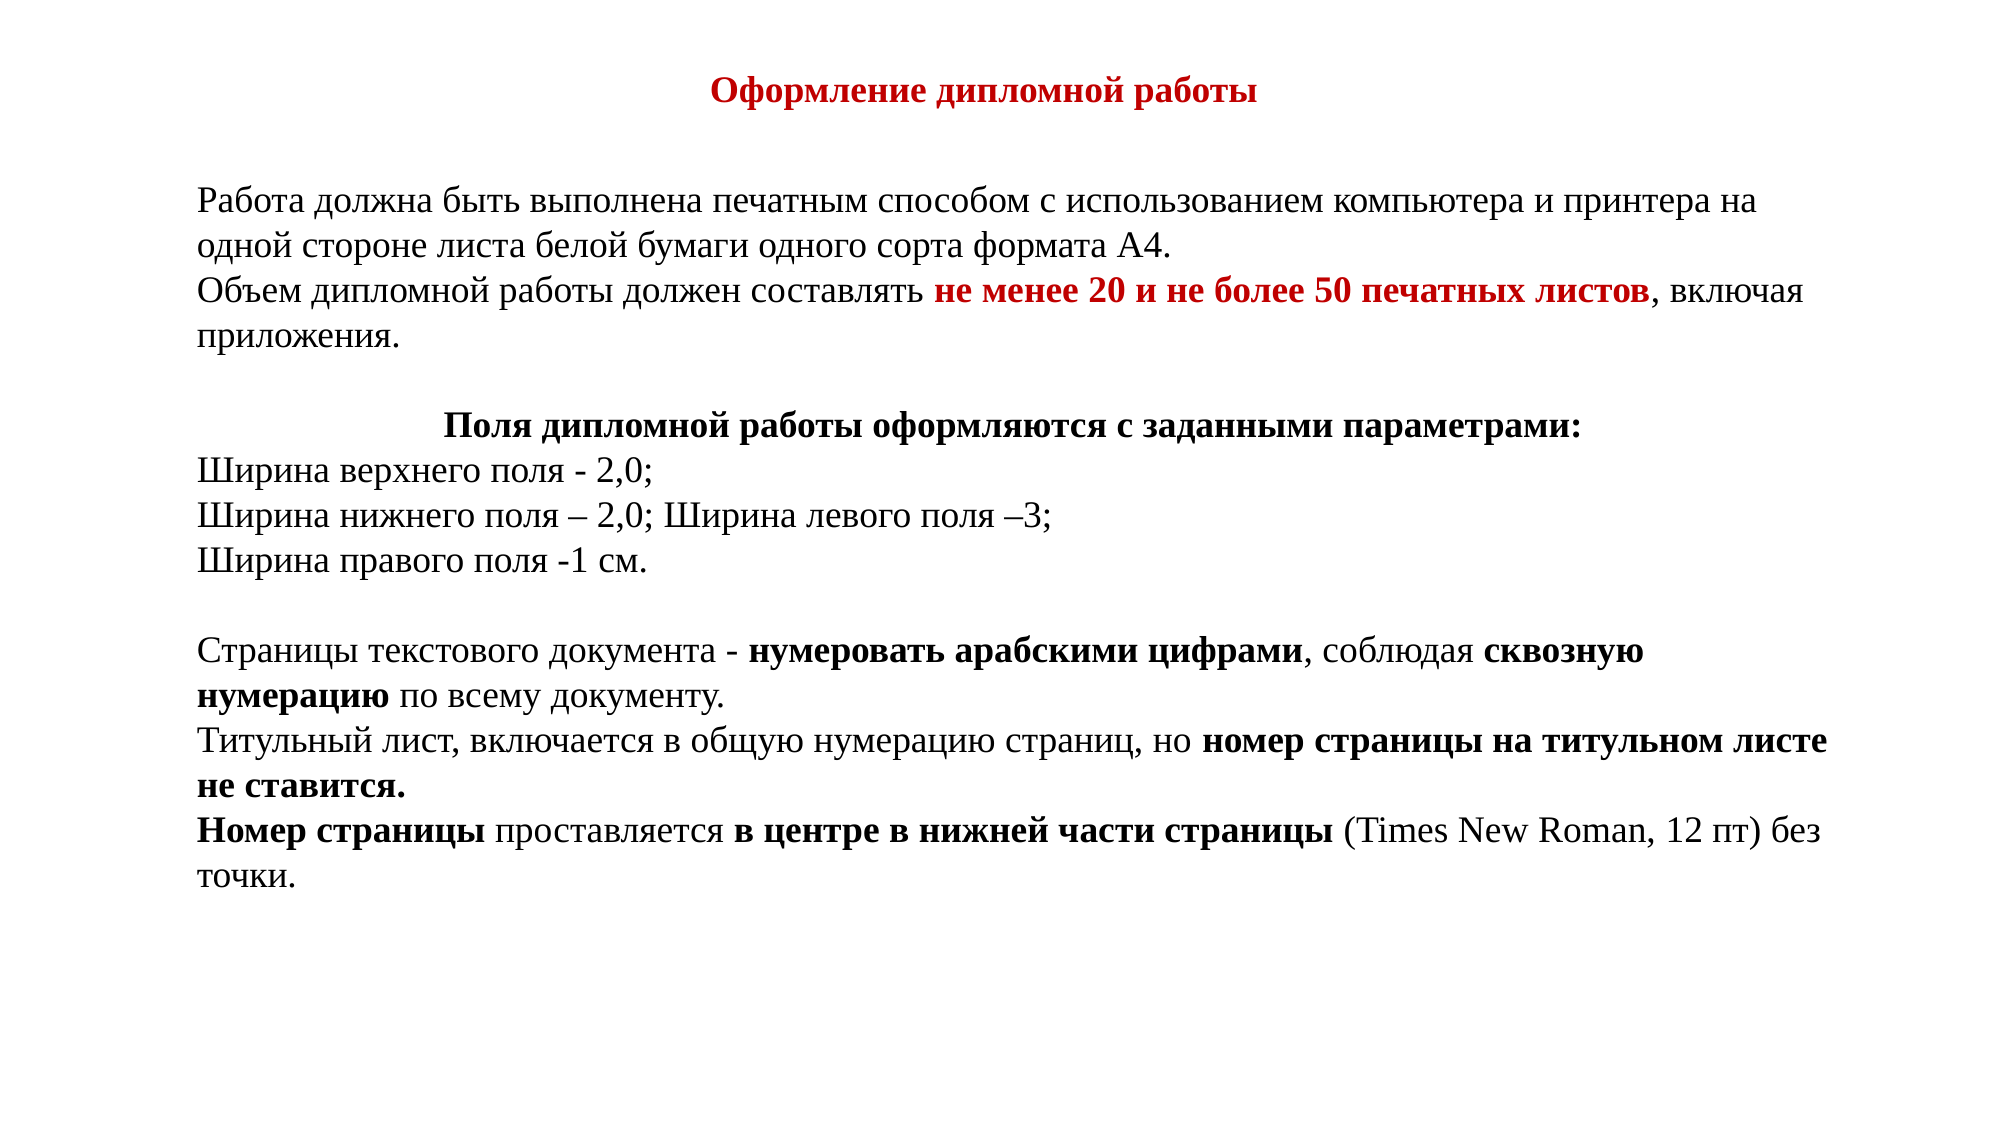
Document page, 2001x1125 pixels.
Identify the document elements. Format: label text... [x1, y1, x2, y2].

text_box Оформление дипломной работы [695, 57, 1283, 118]
text_box Работа должна быть выполнена печатным способом с использованием компьютера и принтера на одной стороне листа белой бумаги одного сорта формата А4. Объем дипломной работы должен составлять не менее 20 и не более 50 печатных листов, включая приложения. Поля дипломной работы оформляются с заданными параметрами: Ширина верхнего поля - 2,0; Ширина нижнего поля – 2,0; Ширина левого поля –3; Ширина правого поля -1 см. Страницы текстового документа - нумеровать арабскими цифрами, соблюдая сквозную нумерацию по всему документу. Титульный лист, включается в общую нумерацию страниц, но номер страницы на титульном листе не ставится. Номер страницы проставляется в центре в нижней части страницы (Times New Roman, 12 пт) без точки. [182, 167, 1845, 903]
